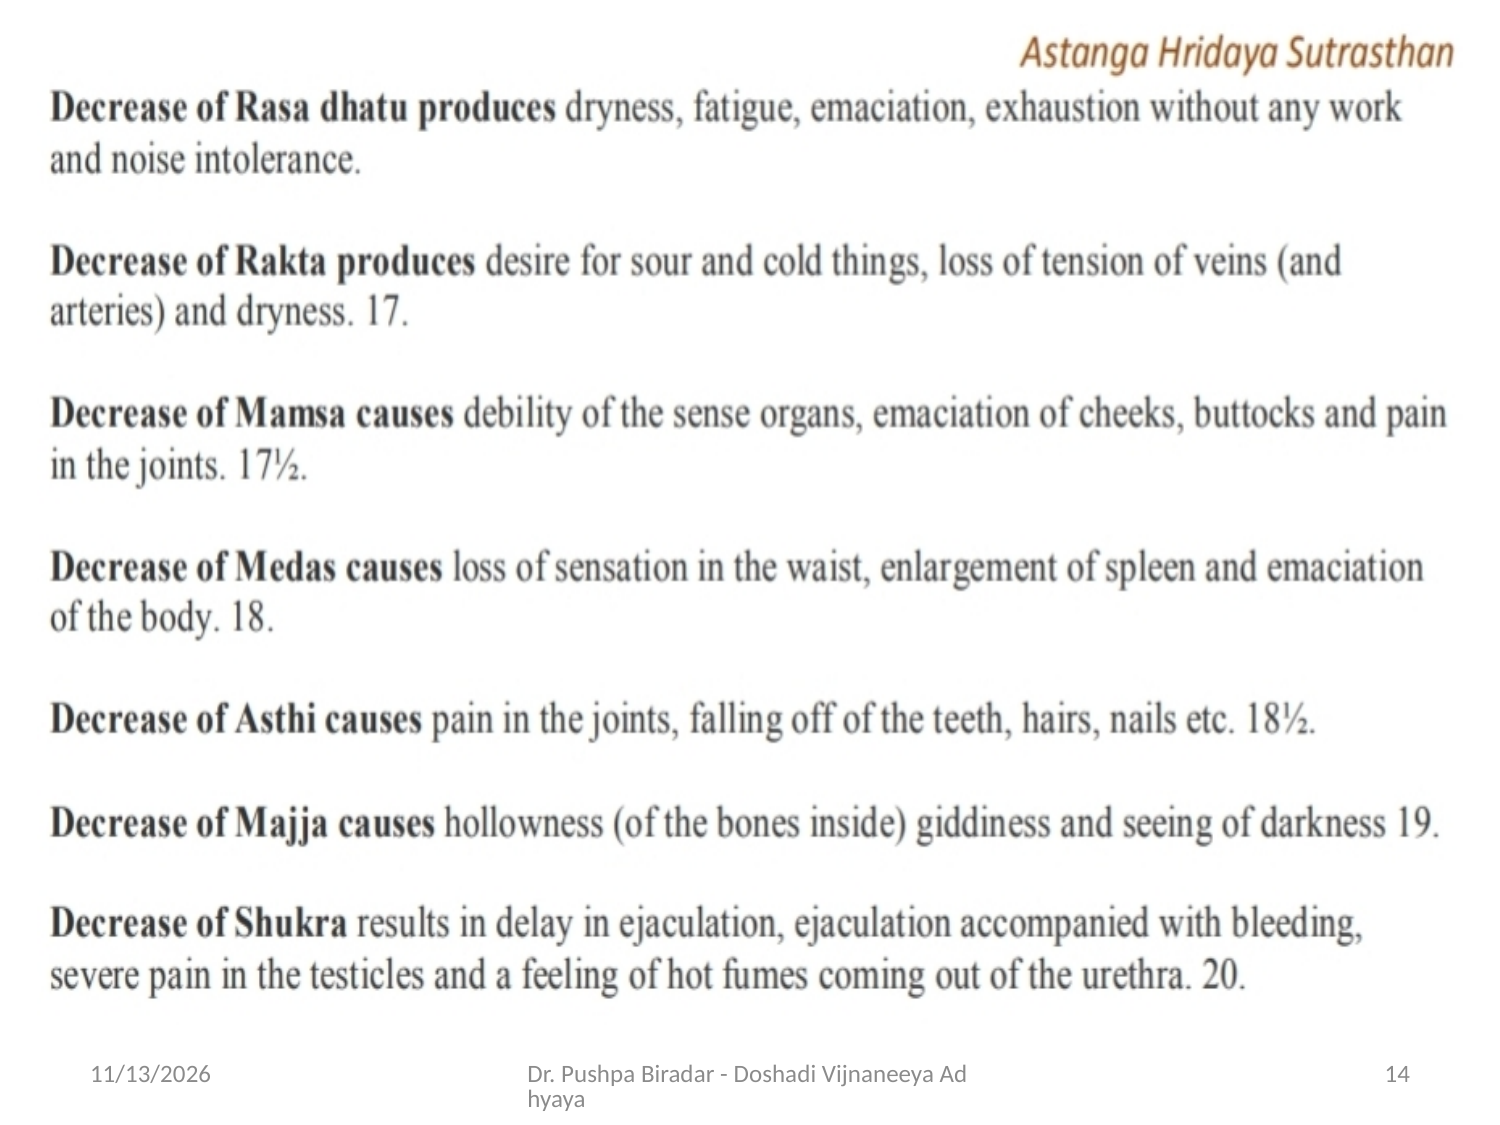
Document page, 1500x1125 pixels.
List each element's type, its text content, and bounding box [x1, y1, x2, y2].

slide_number 14 [1074, 1042, 1425, 1103]
picture [37, 24, 1463, 1026]
footer Dr. Pushpa Biradar - Doshadi Vijnaneeya Adhyaya [512, 1042, 988, 1103]
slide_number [75, 1042, 425, 1103]
